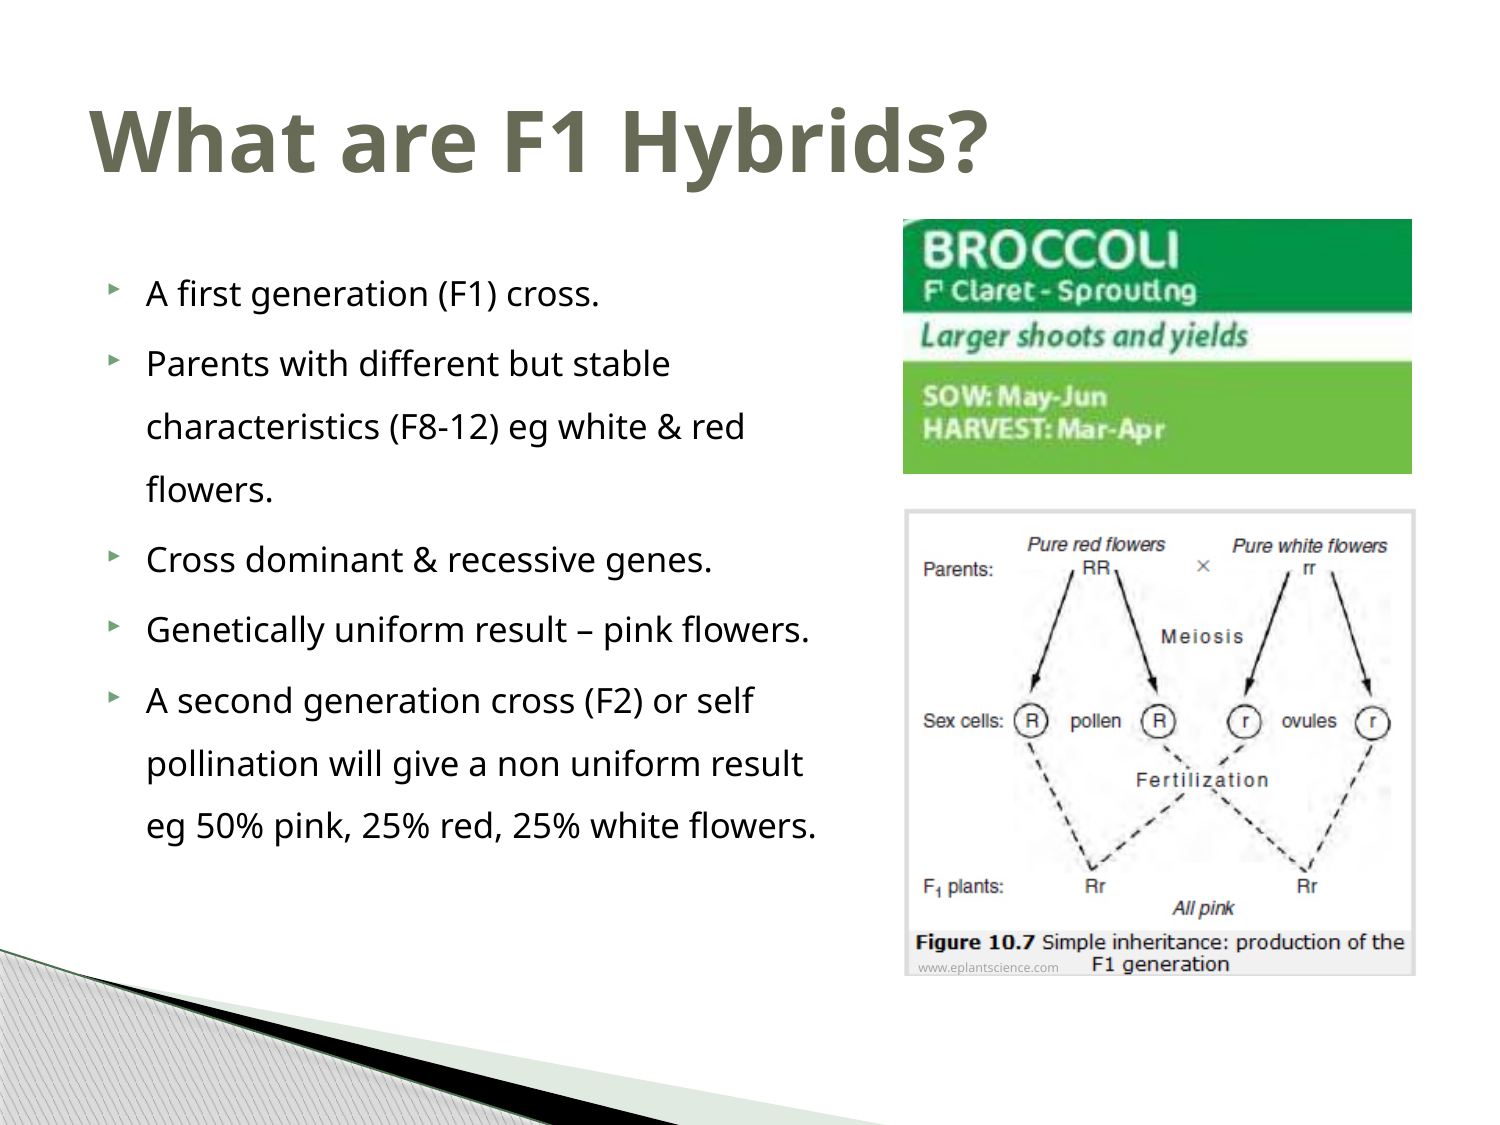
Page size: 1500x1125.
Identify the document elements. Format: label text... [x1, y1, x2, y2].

list A first generation (F1) cross. Parents with different but stable characteristics (F8-12) eg white & red flowers. Cross dominant & recessive genes. Genetically uniform result – pink flowers. A second generation cross (F2) or self pollination will give a non uniform result eg 50% pink, 25% red, 25% white flowers. [75, 242, 833, 986]
picture [903, 219, 1412, 475]
title What are F1 Hybrids? [75, 45, 1425, 233]
picture [903, 503, 1424, 977]
